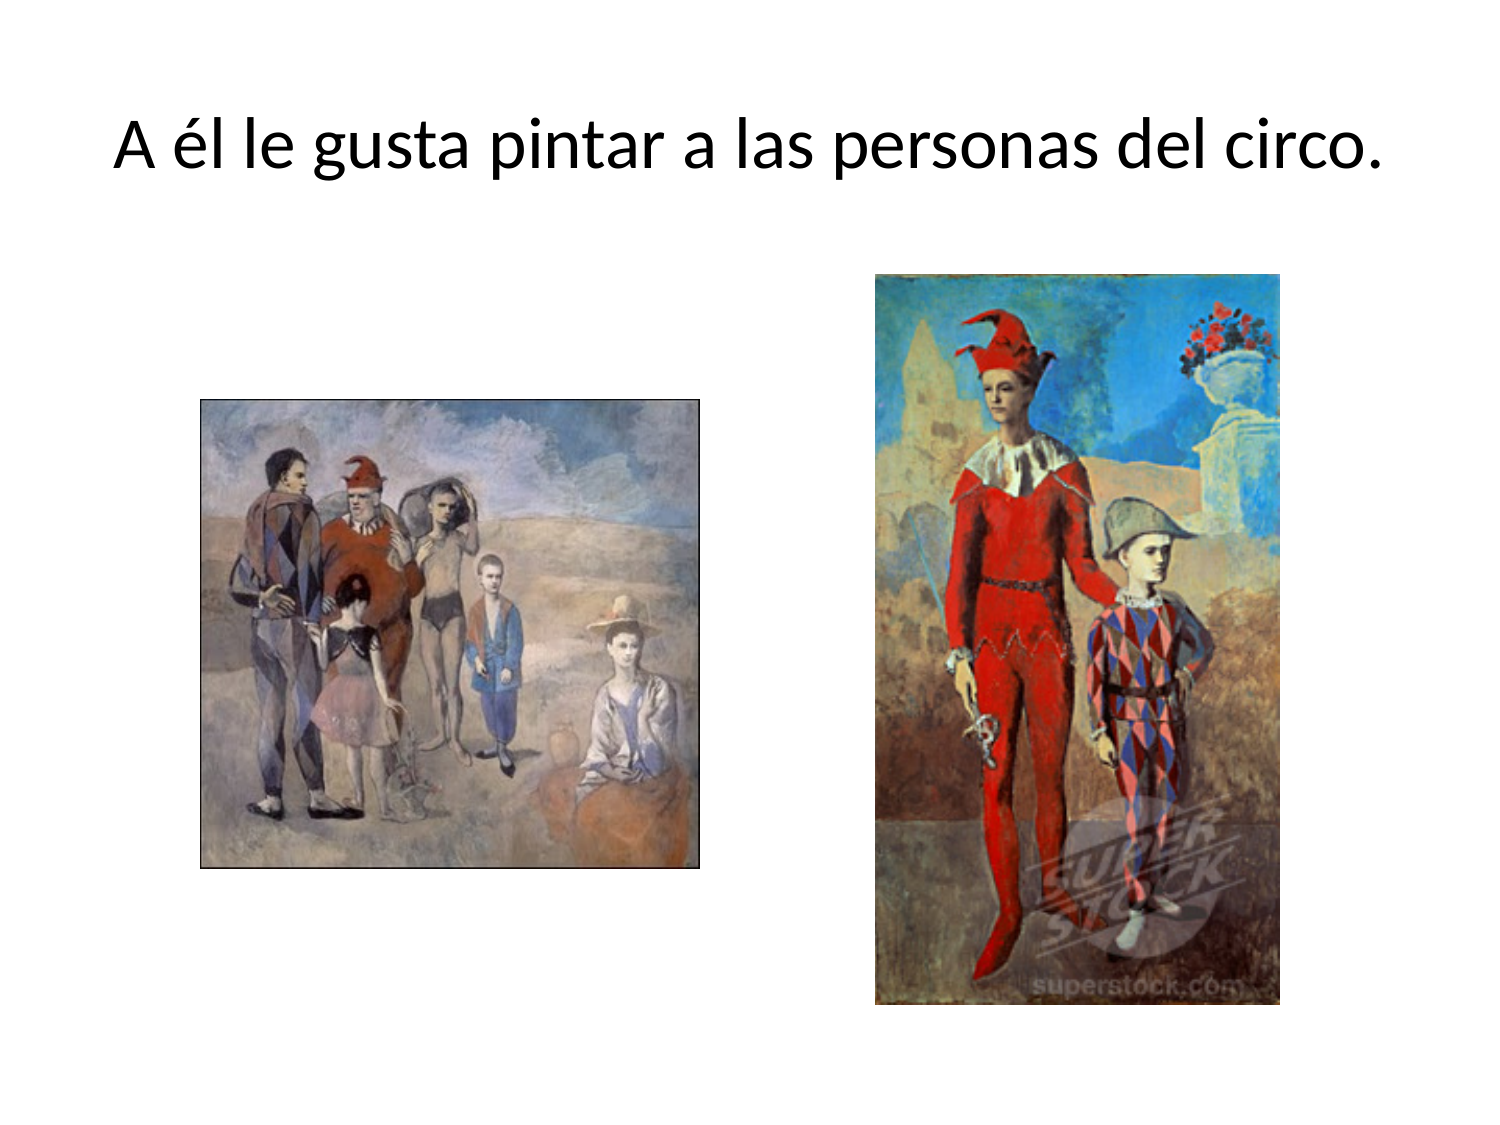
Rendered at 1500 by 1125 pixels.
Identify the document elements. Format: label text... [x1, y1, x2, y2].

title A él le gusta pintar a las personas del circo. [75, 45, 1425, 233]
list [874, 274, 1280, 1005]
picture [199, 399, 701, 869]
